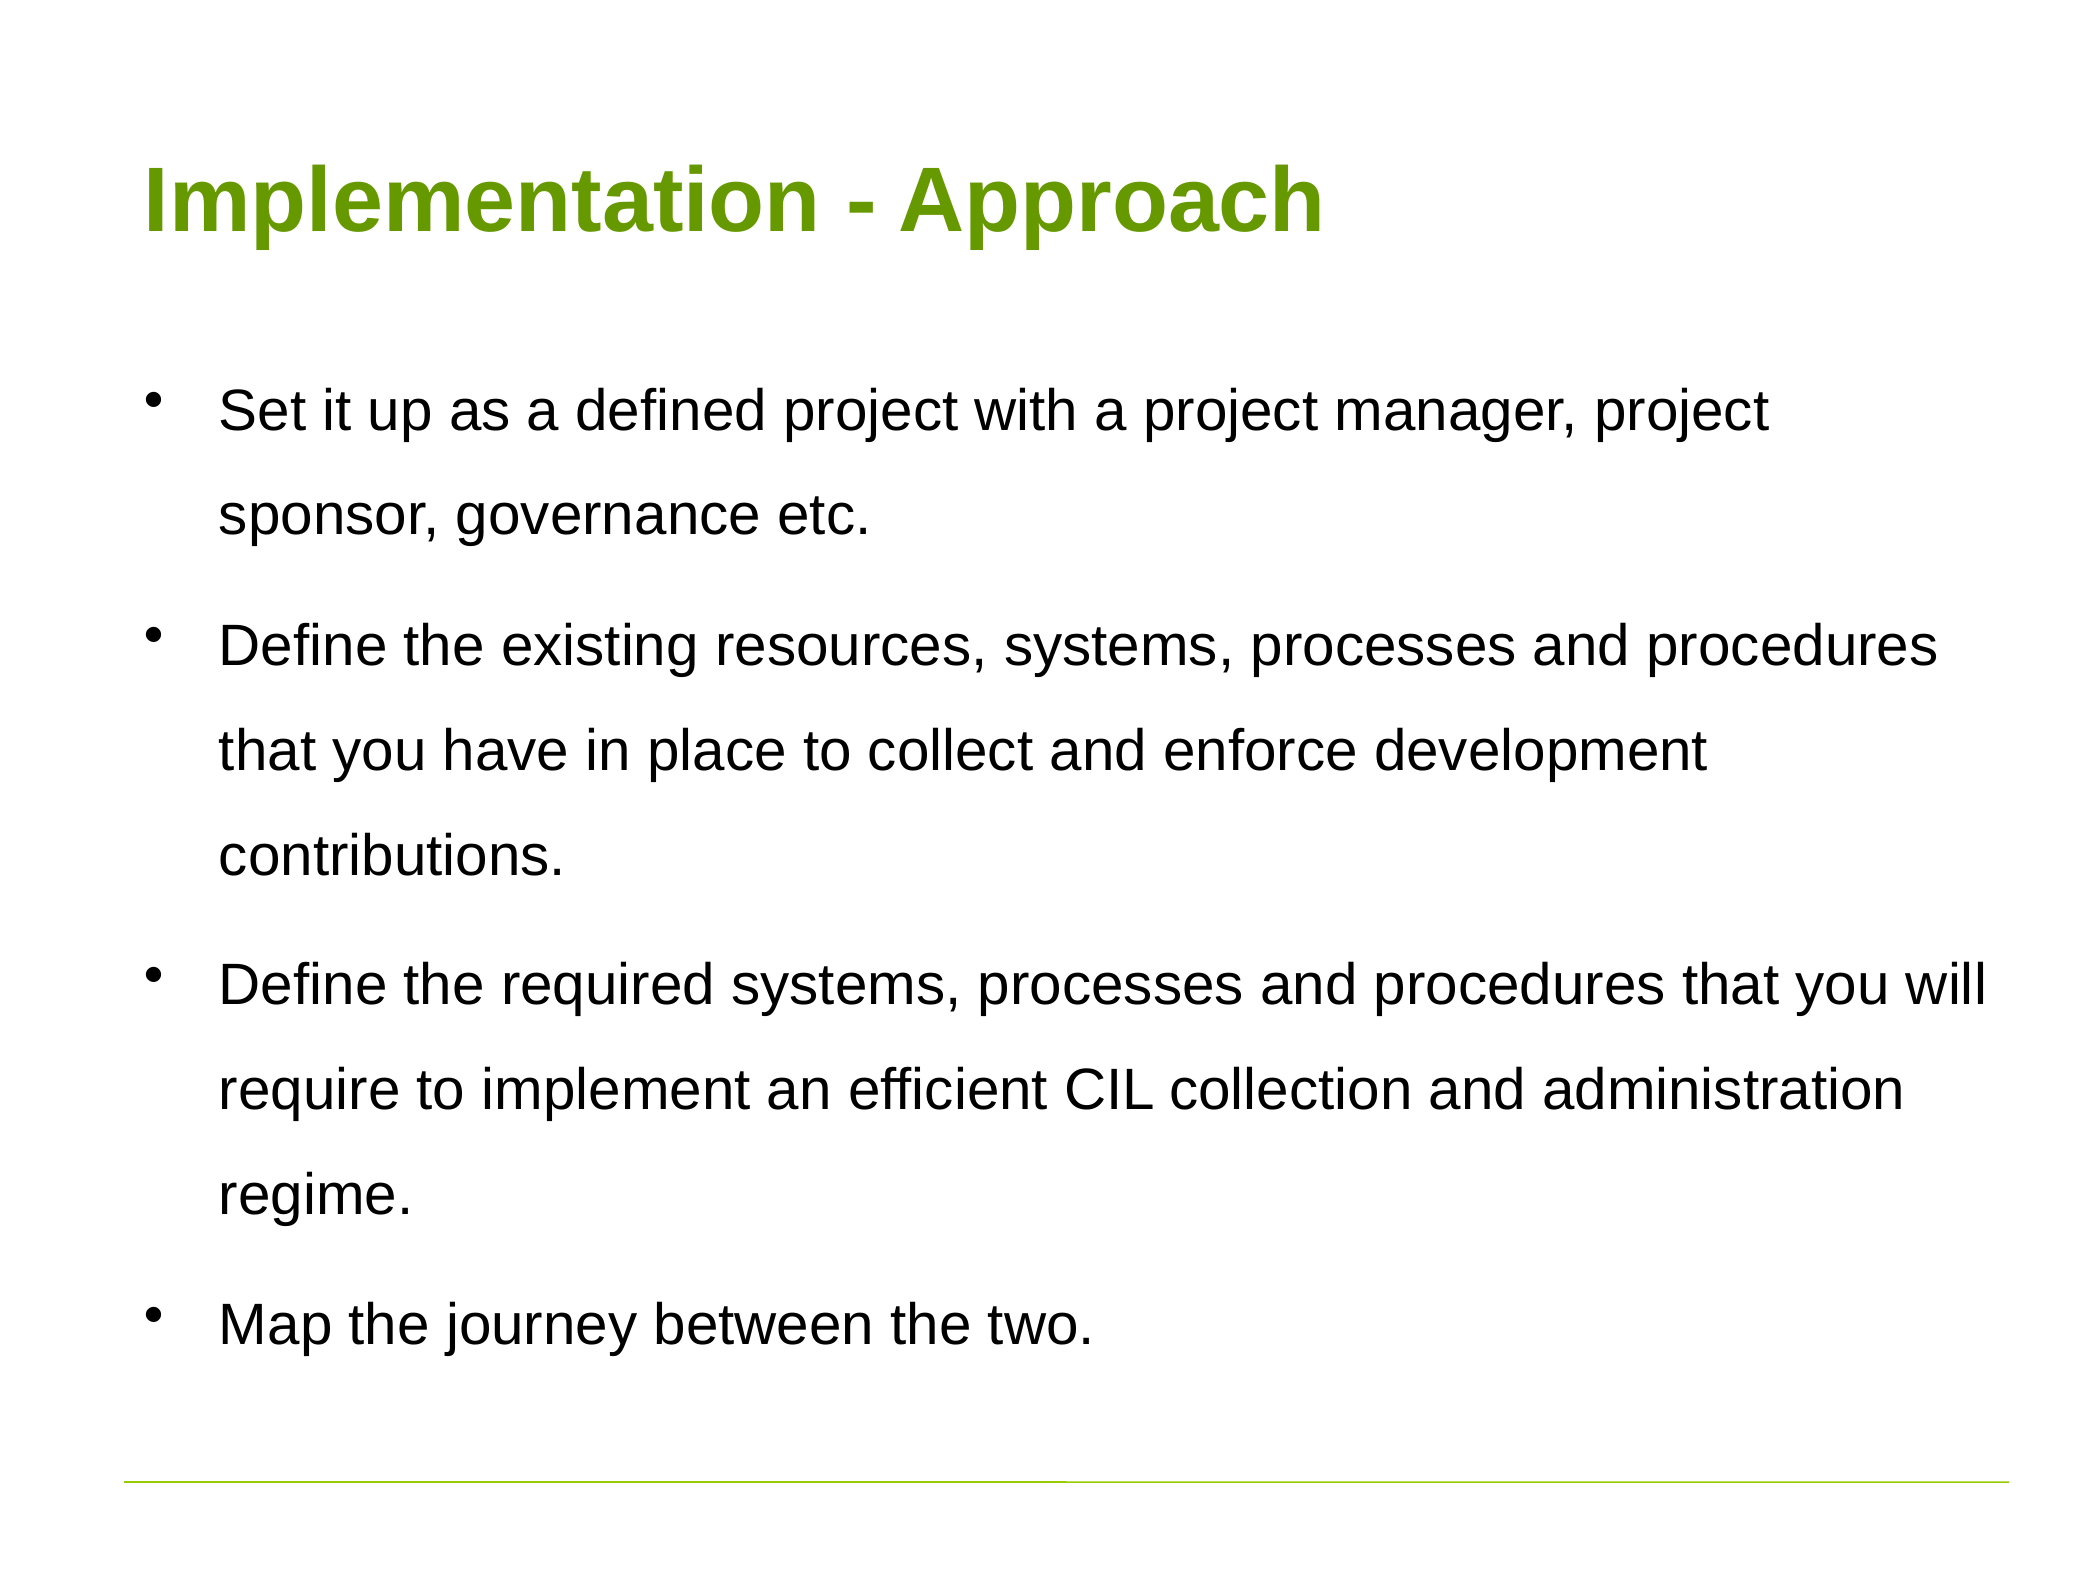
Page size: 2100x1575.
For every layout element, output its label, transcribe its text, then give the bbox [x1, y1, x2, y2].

title Implementation - Approach [123, 63, 2014, 326]
list Set it up as a defined project with a project manager, project sponsor, governance etc. Define the existing resources, systems, processes and procedures that you have in place to collect and enforce development contributions. Define the required systems, processes and procedures that you will require to implement an efficient CIL collection and administration regime. Map the journey between the two. [123, 326, 2014, 1449]
